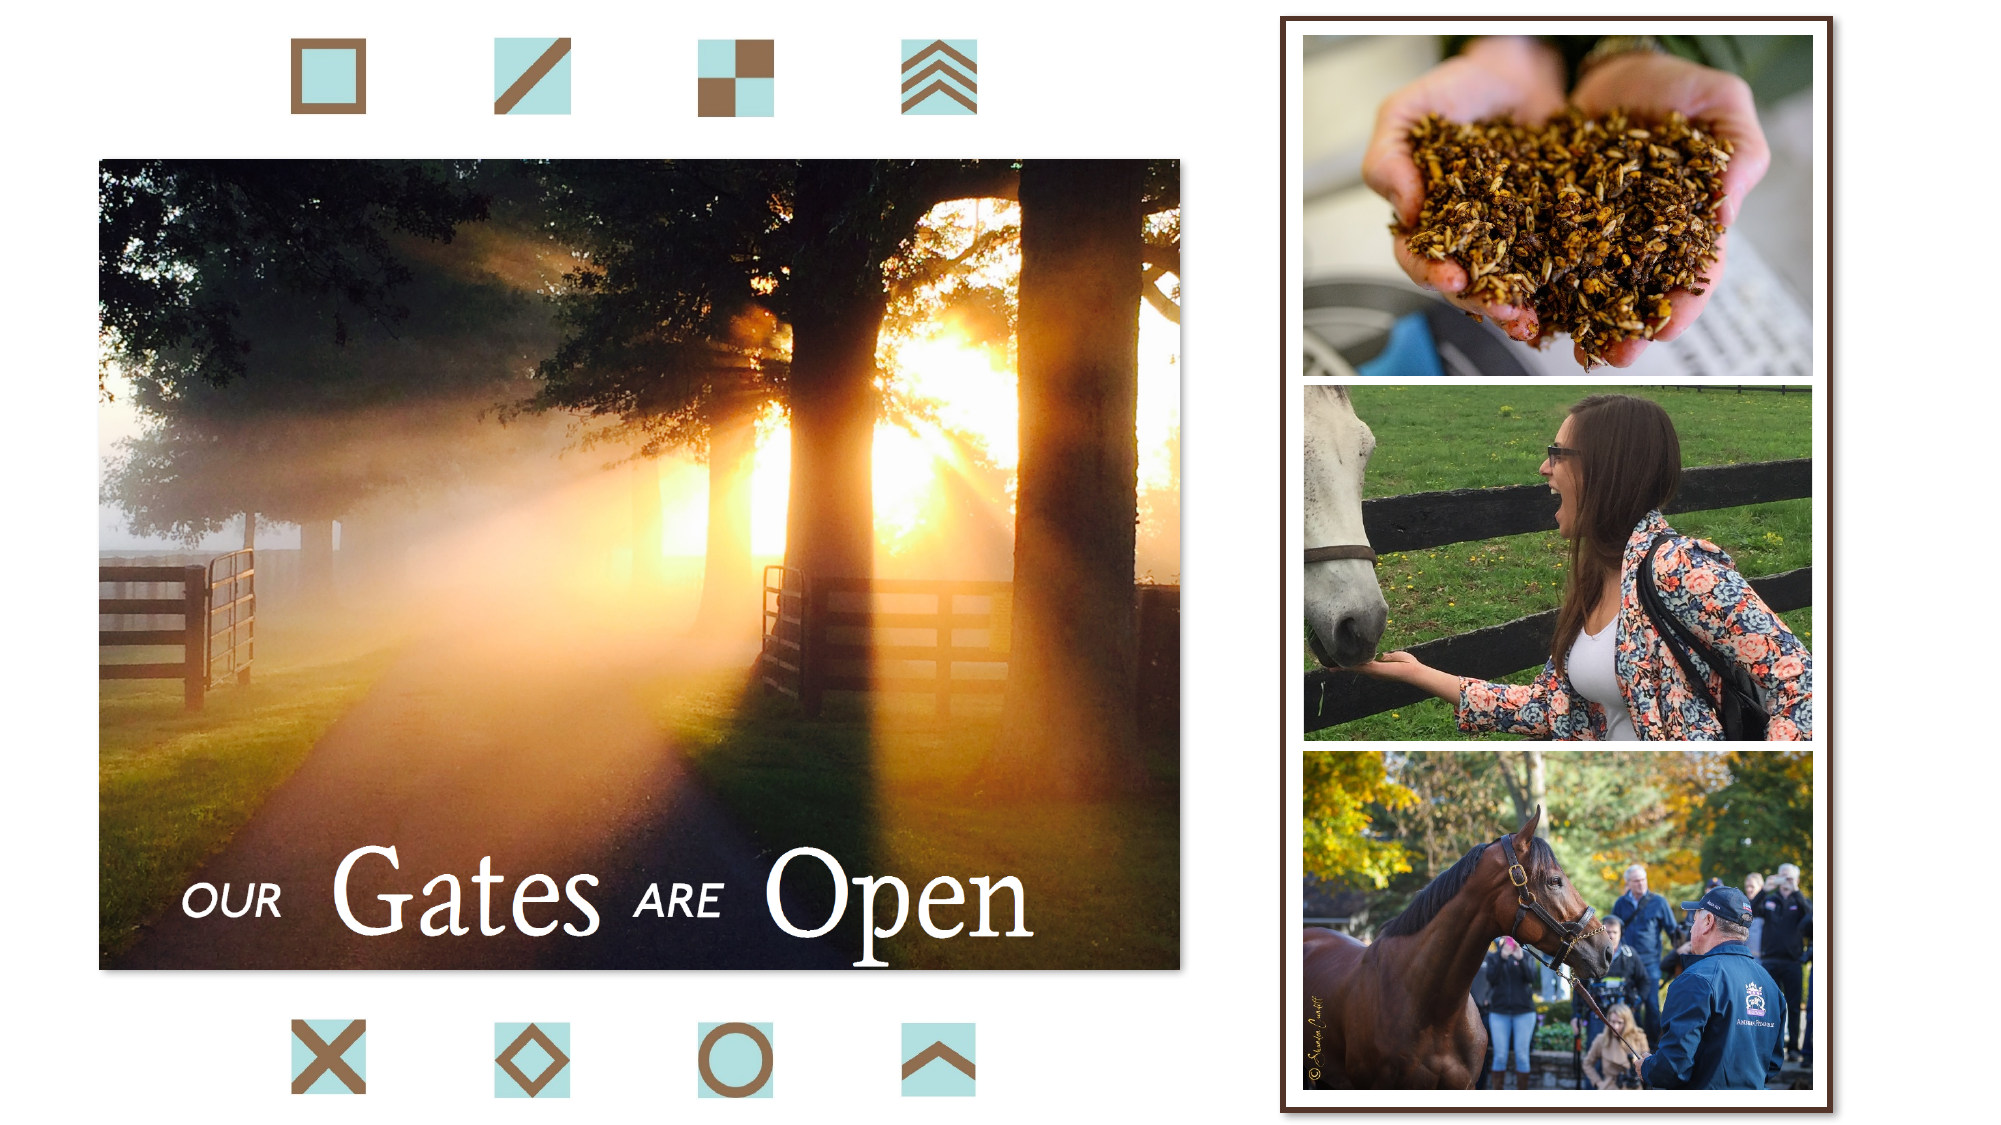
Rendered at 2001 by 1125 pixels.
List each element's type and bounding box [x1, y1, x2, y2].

text_box [1282, 17, 1831, 1111]
picture [696, 37, 775, 118]
picture [492, 1020, 572, 1100]
picture [1303, 385, 1813, 741]
picture [1303, 35, 1813, 376]
picture [289, 36, 368, 116]
picture [492, 35, 572, 116]
picture [899, 1020, 978, 1099]
picture [99, 159, 1180, 970]
picture [1303, 751, 1813, 1091]
picture [899, 36, 979, 116]
picture [289, 1017, 368, 1096]
picture [695, 1020, 775, 1100]
